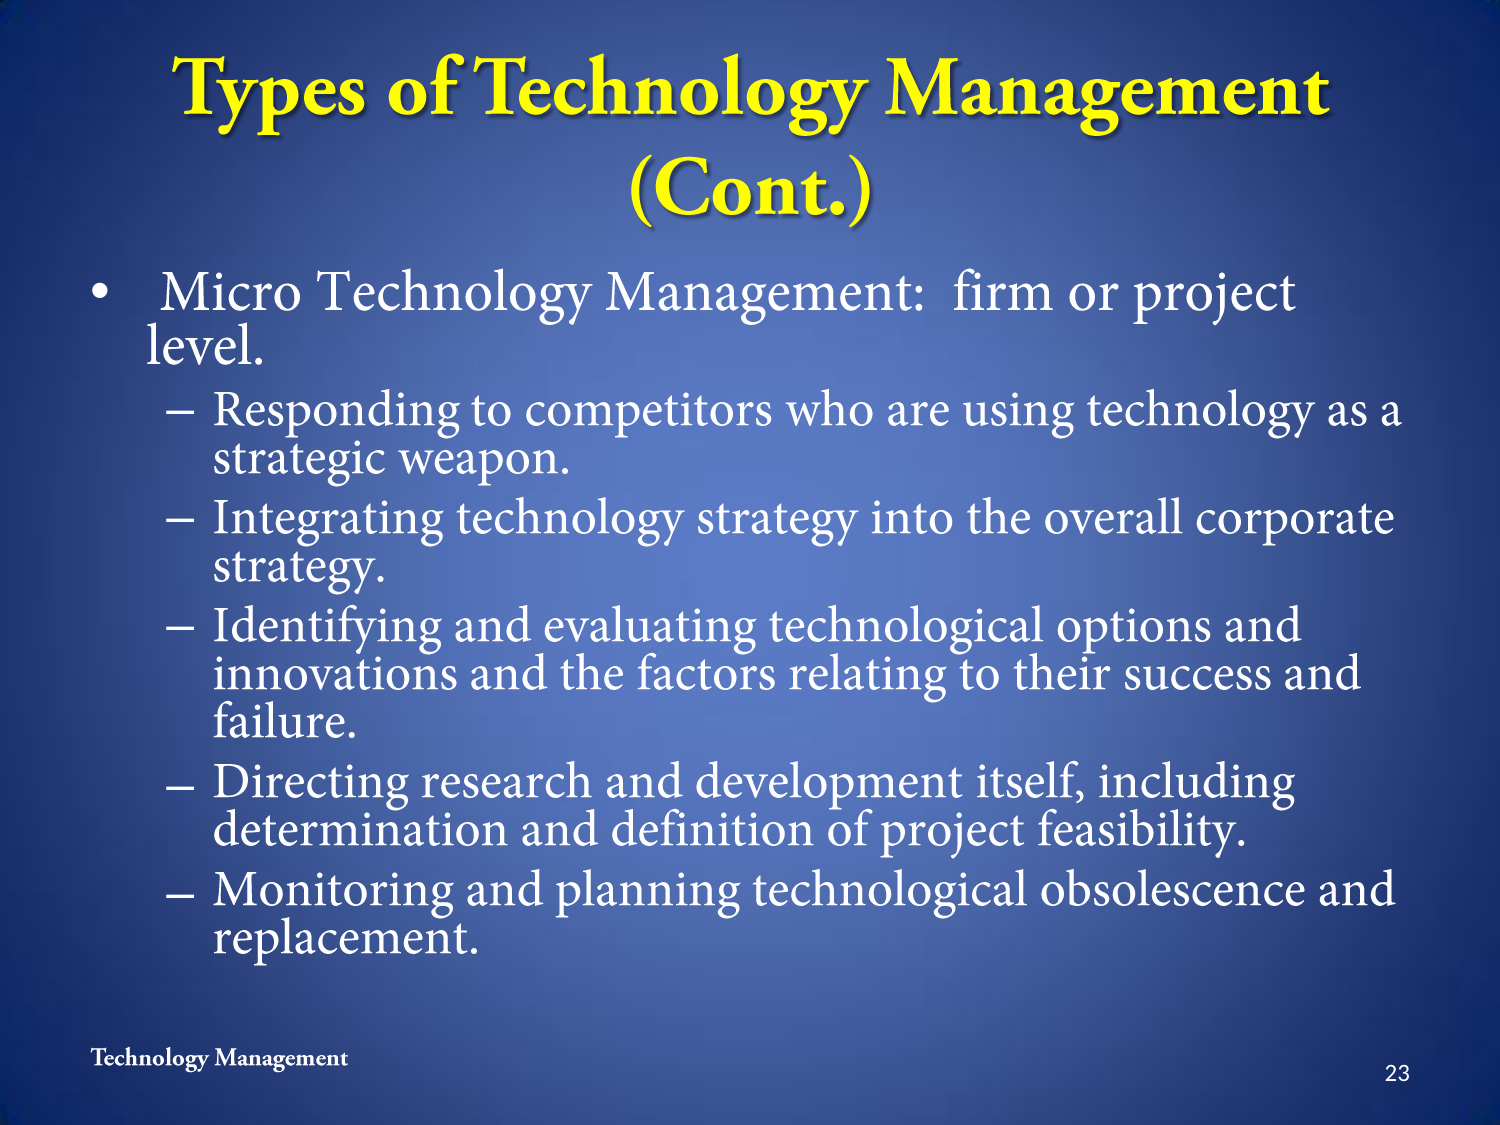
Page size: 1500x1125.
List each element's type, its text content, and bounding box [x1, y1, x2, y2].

text_box [195, 258, 1334, 329]
text_box [212, 751, 1327, 814]
text_box [470, 379, 1435, 442]
text_box [119, 12, 832, 147]
text_box [212, 859, 1429, 922]
text_box [572, 139, 823, 247]
text_box • – – – – – [87, 251, 195, 920]
text_box [823, 139, 954, 247]
text_box [195, 311, 310, 383]
text_box [171, 38, 884, 139]
text_box [832, 12, 1407, 147]
text_box [884, 38, 1391, 139]
text_box [212, 595, 1334, 643]
text_box [212, 691, 386, 751]
text_box [212, 487, 1427, 550]
text_box [624, 138, 912, 239]
text_box [90, 1042, 366, 1073]
text_box [212, 907, 513, 970]
text_box [212, 799, 1279, 859]
text_box [212, 643, 1393, 706]
text_box [212, 535, 417, 595]
text_box [212, 427, 603, 487]
picture [0, 0, 1500, 1125]
text_box [212, 379, 470, 427]
slide_number 23 [1380, 1060, 1415, 1125]
